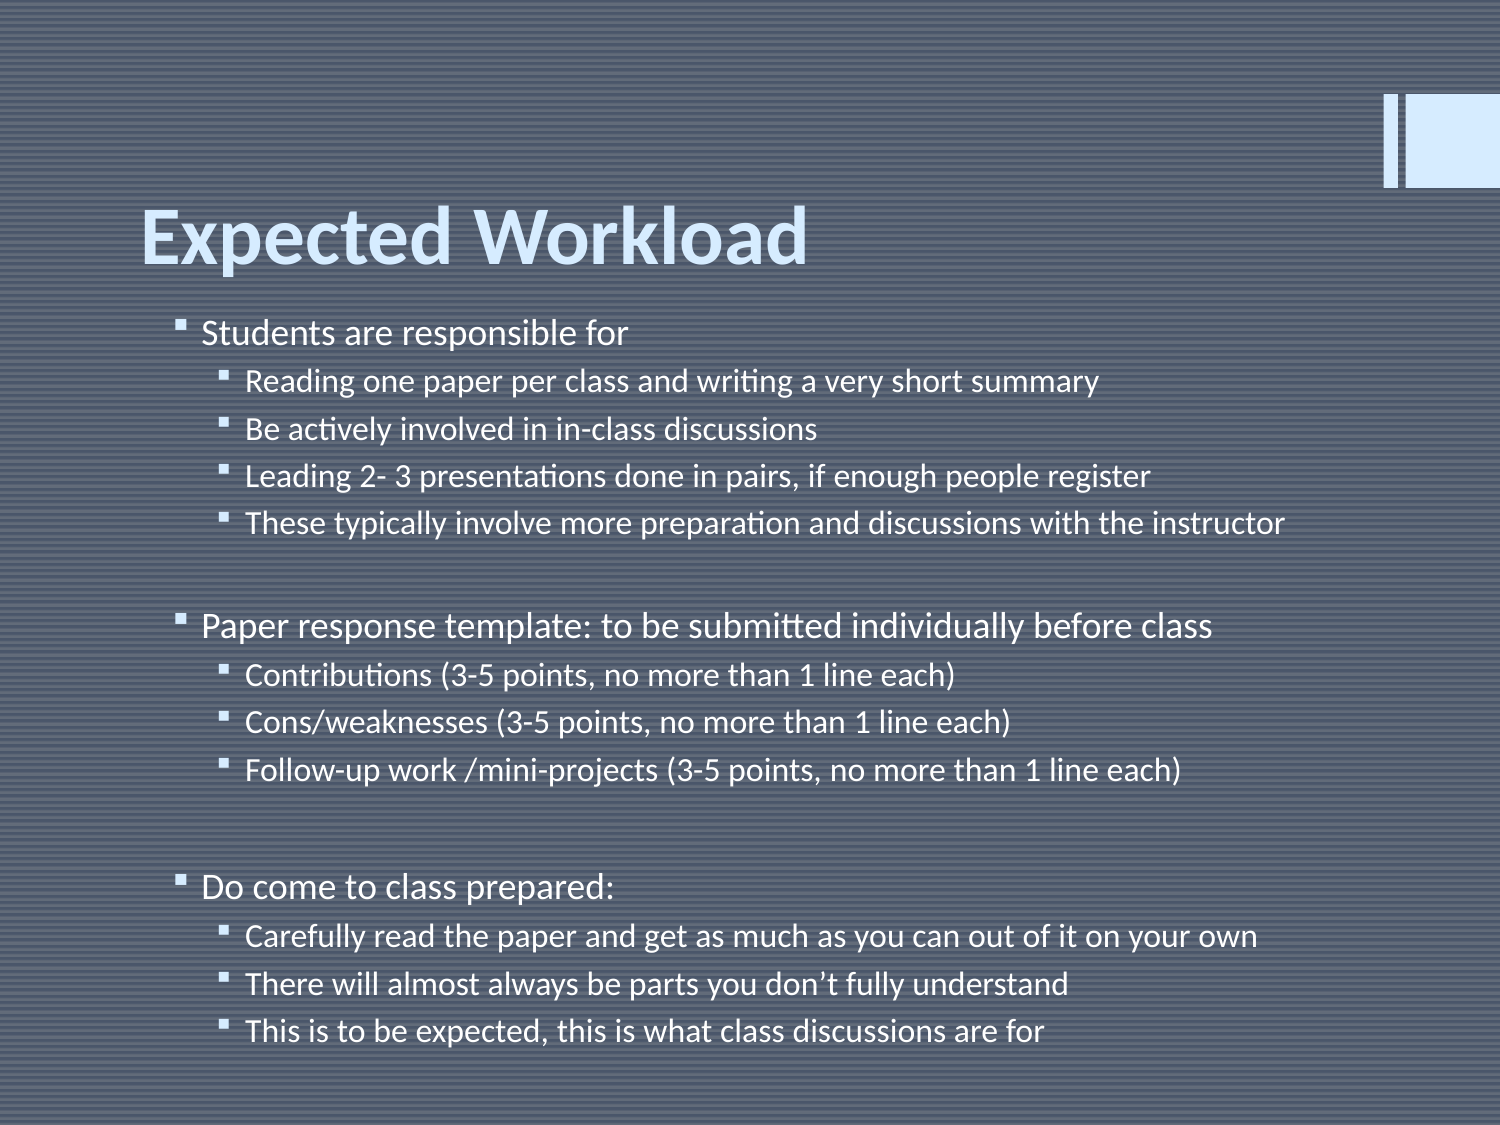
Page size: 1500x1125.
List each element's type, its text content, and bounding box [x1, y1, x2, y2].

list Students are responsible for Reading one paper per class and writing a very short summary Be actively involved in in-class discussions Leading 2- 3 presentations done in pairs, if enough people register These typically involve more preparation and discussions with the instructor Paper response template: to be submitted individually before class Contributions (3-5 points, no more than 1 line each) Cons/weaknesses (3-5 points, no more than 1 line each) Follow-up work /mini-projects (3-5 points, no more than 1 line each) Do come to class prepared: Carefully read the paper and get as much as you can out of it on your own There will almost always be parts you don’t fully understand This is to be expected, this is what class discussions are for [150, 299, 1350, 1063]
title Expected Workload [125, 99, 1325, 290]
